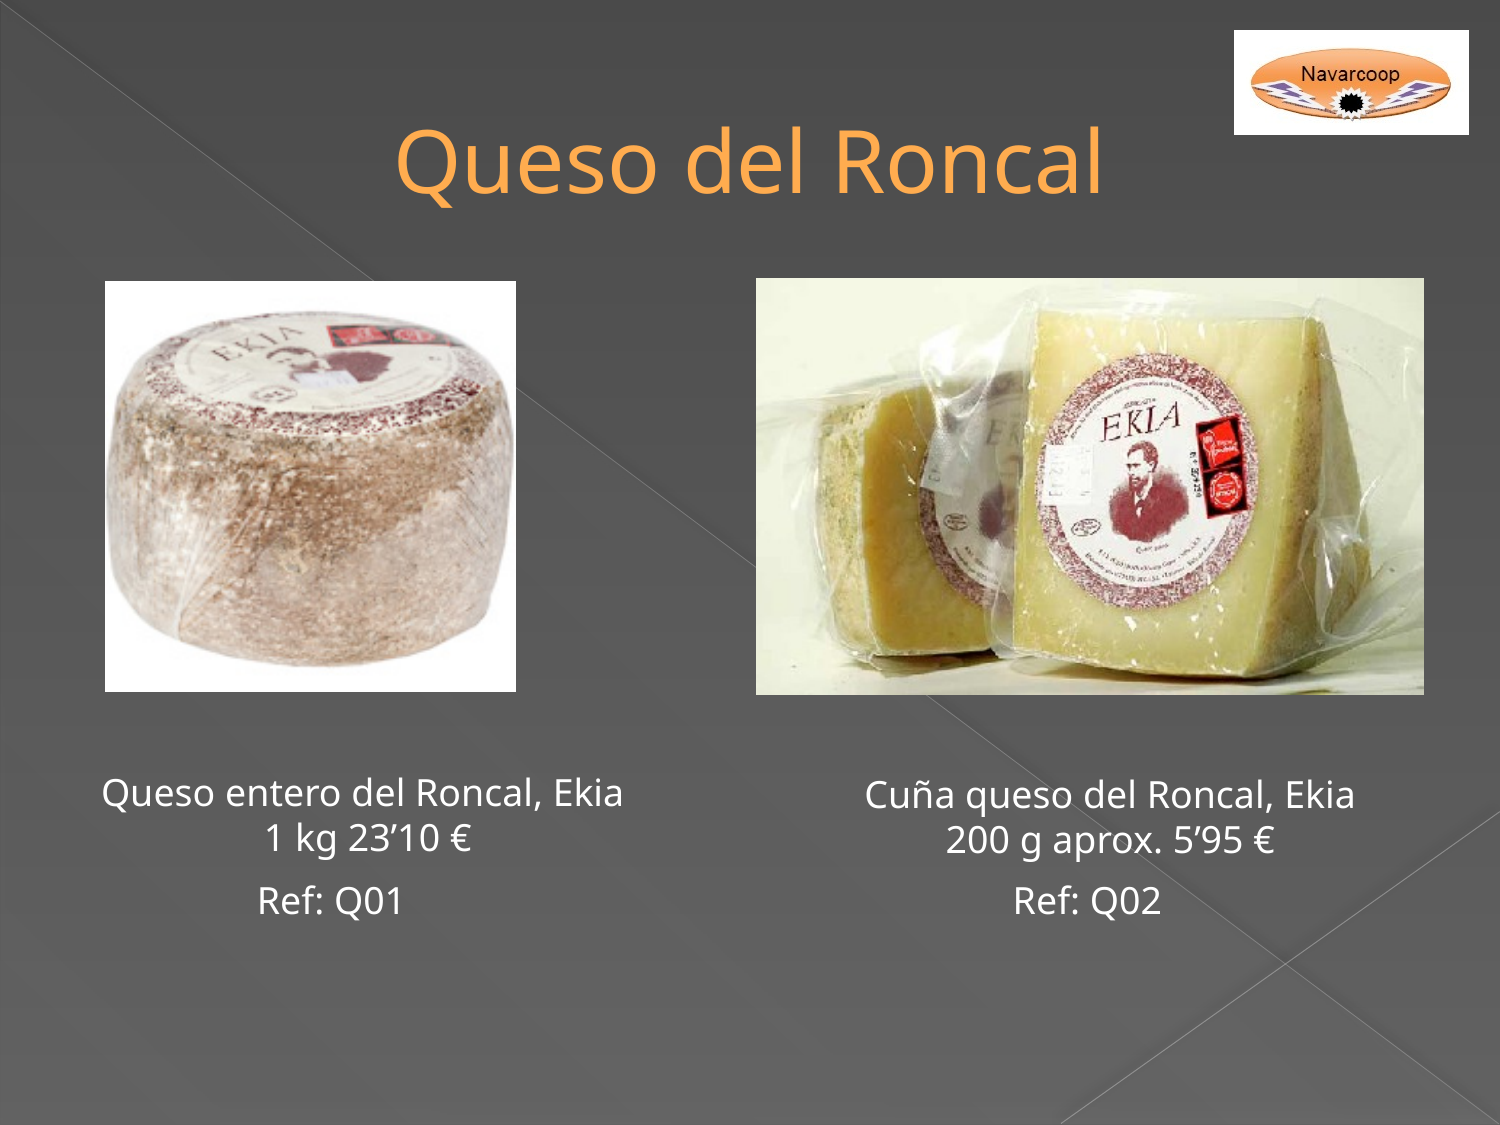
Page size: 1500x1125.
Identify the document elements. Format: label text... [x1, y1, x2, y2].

title Queso del Roncal [75, 43, 1425, 274]
text_box Ref: Q02 [997, 869, 1211, 930]
text_box Cuña queso del Roncal, Ekia 200 g aprox. 5’95 € [809, 763, 1412, 868]
picture [756, 278, 1424, 695]
picture [105, 280, 516, 692]
text_box Queso entero del Roncal, Ekia 1 kg 23’10 € [70, 761, 656, 867]
text_box Ref: Q01 [242, 869, 455, 930]
picture [1234, 30, 1469, 136]
